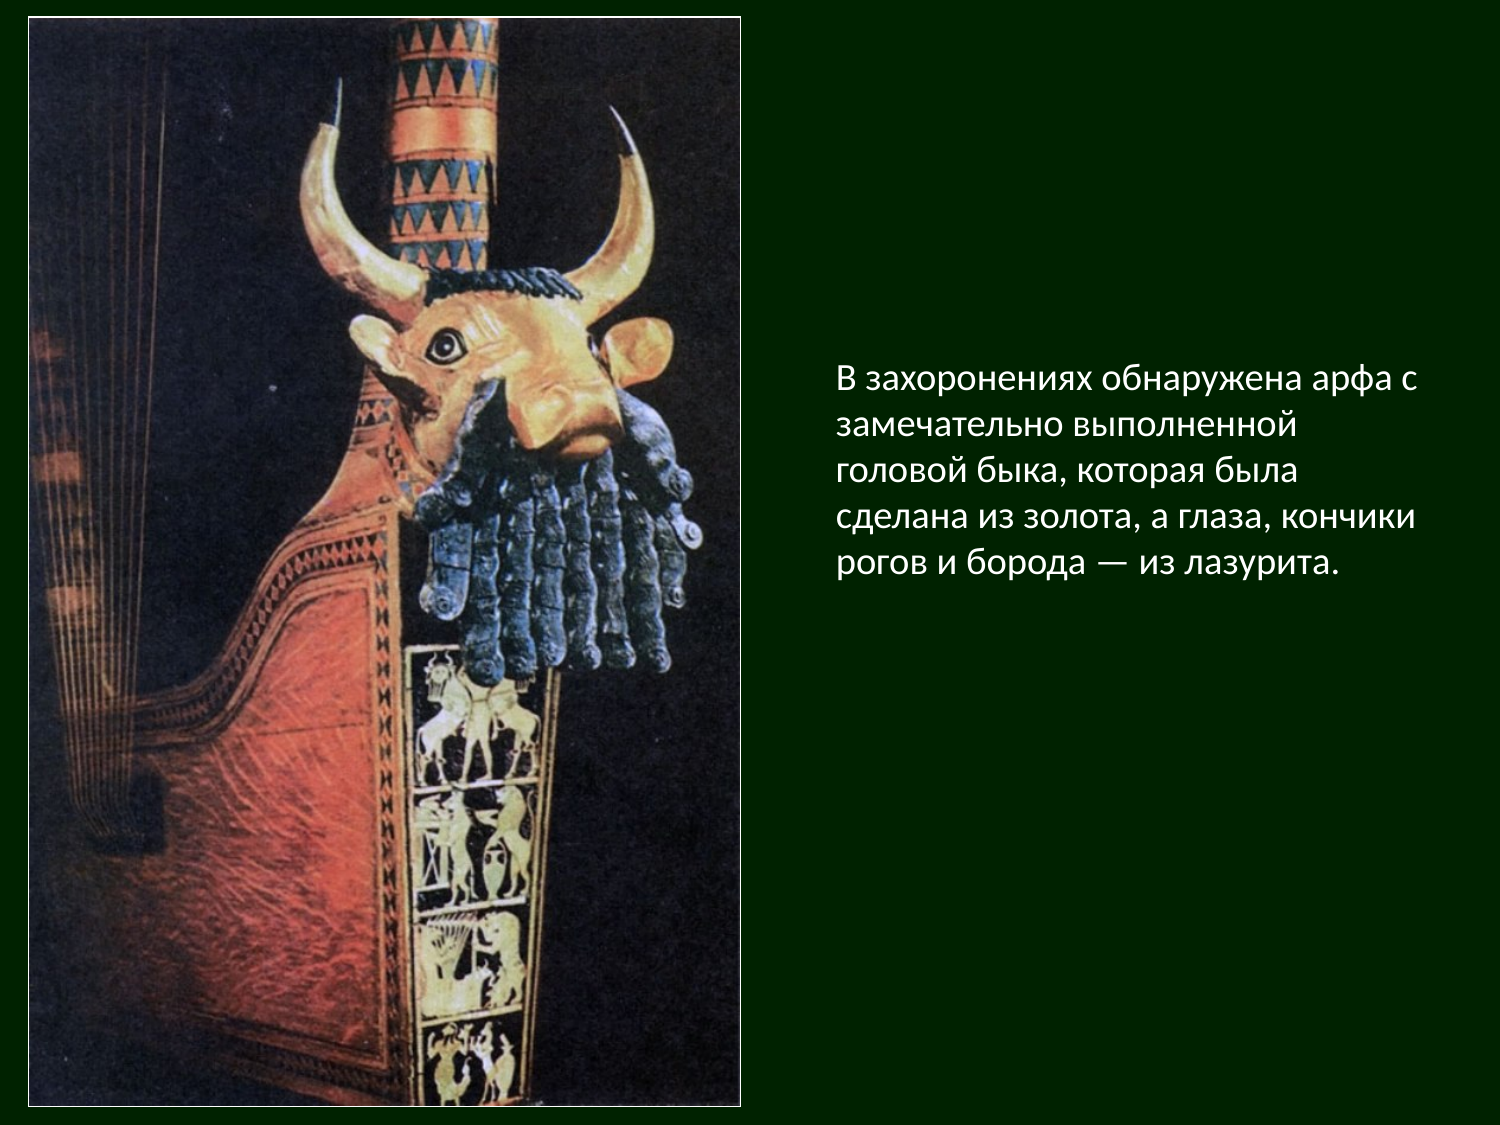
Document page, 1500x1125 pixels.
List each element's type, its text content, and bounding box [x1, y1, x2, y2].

title В захоронениях обнаружена арфа с замечательно выполненной головой быка, которая была сделана из золота, а глаза, кончики рогов и борода — из лазурита. [820, 196, 1436, 610]
picture [29, 17, 740, 1107]
